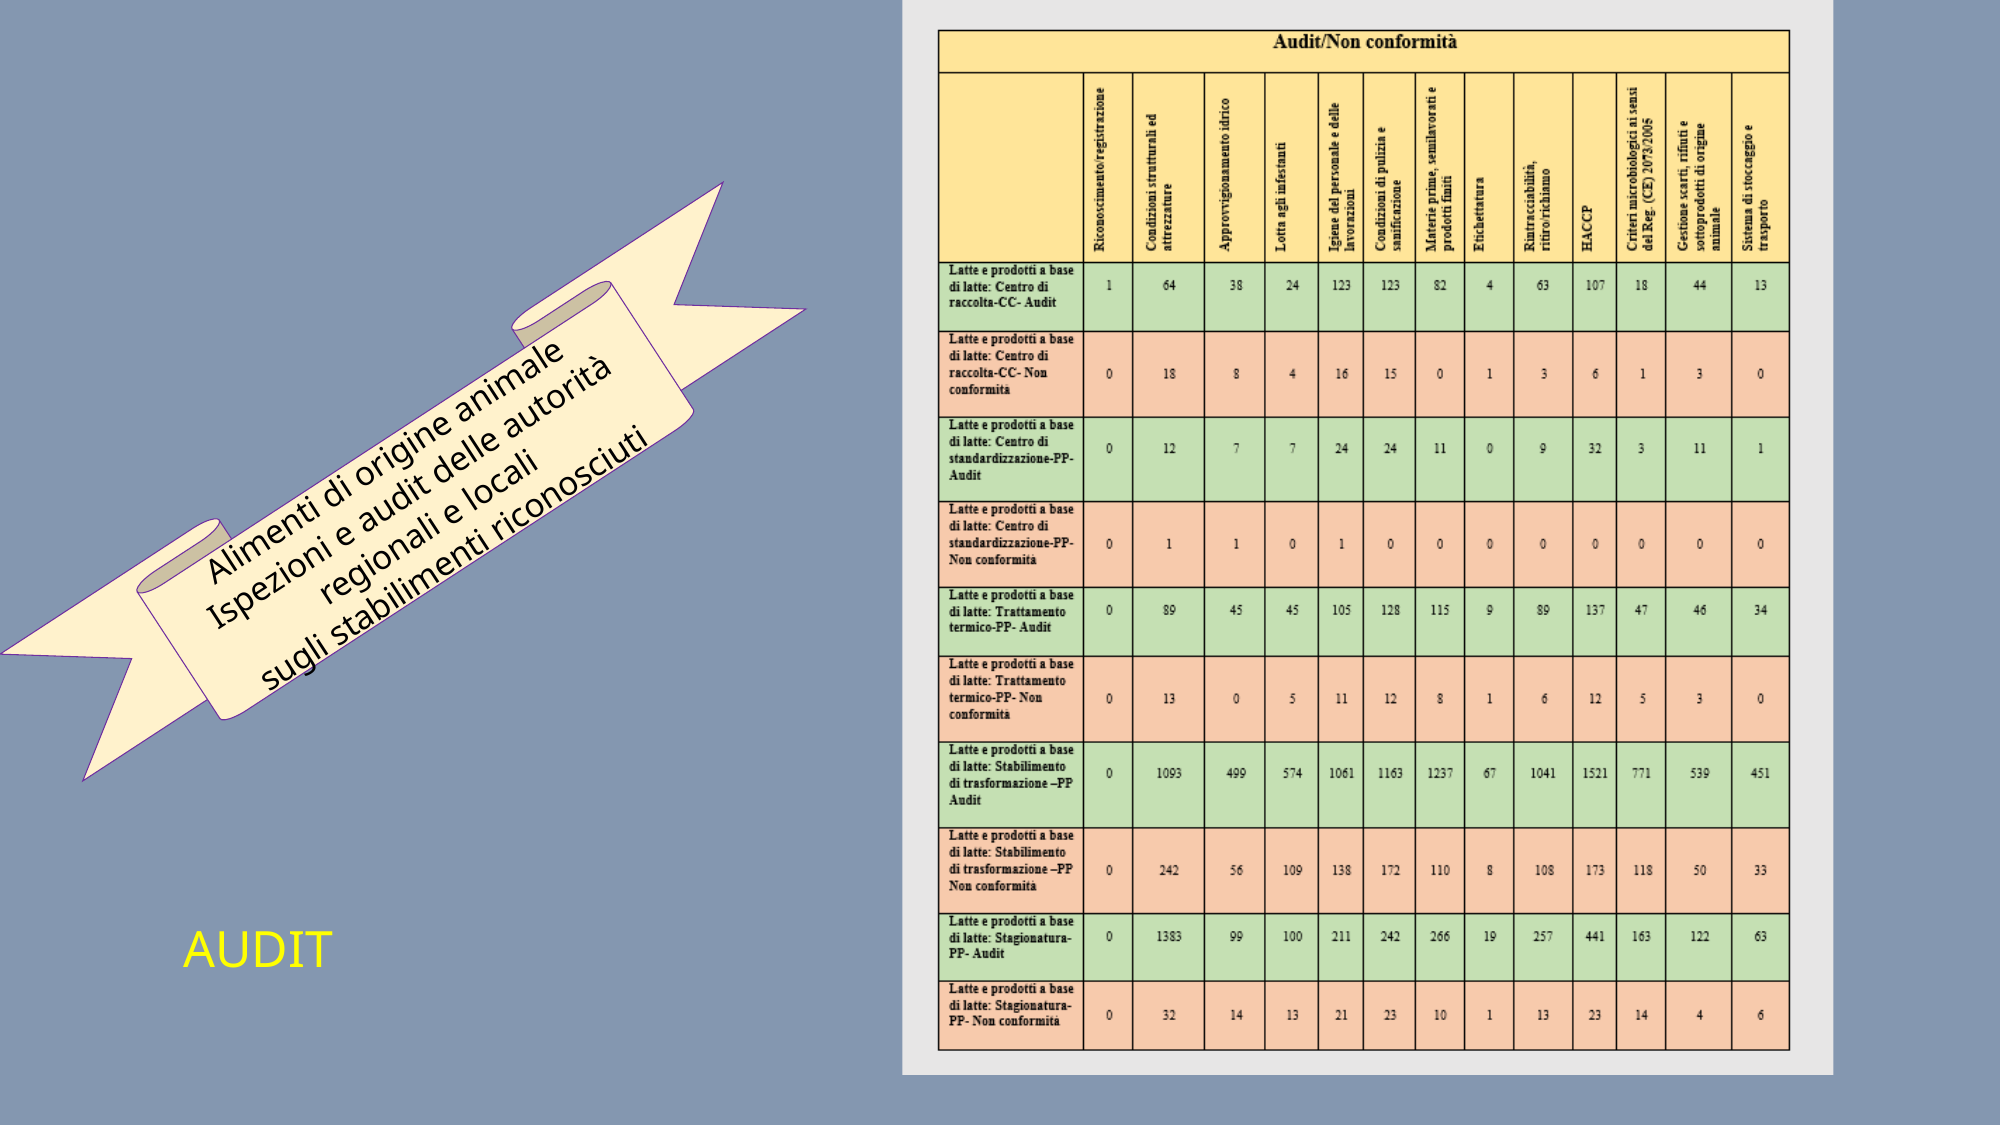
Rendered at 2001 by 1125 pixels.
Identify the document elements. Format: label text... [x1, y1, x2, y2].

picture [902, 0, 1834, 1075]
text_box Alimenti di origine animale Ispezioni e audit delle autorità regionali e locali sugli stabilimenti riconosciuti [0, 180, 808, 783]
text_box AUDIT [168, 909, 473, 985]
